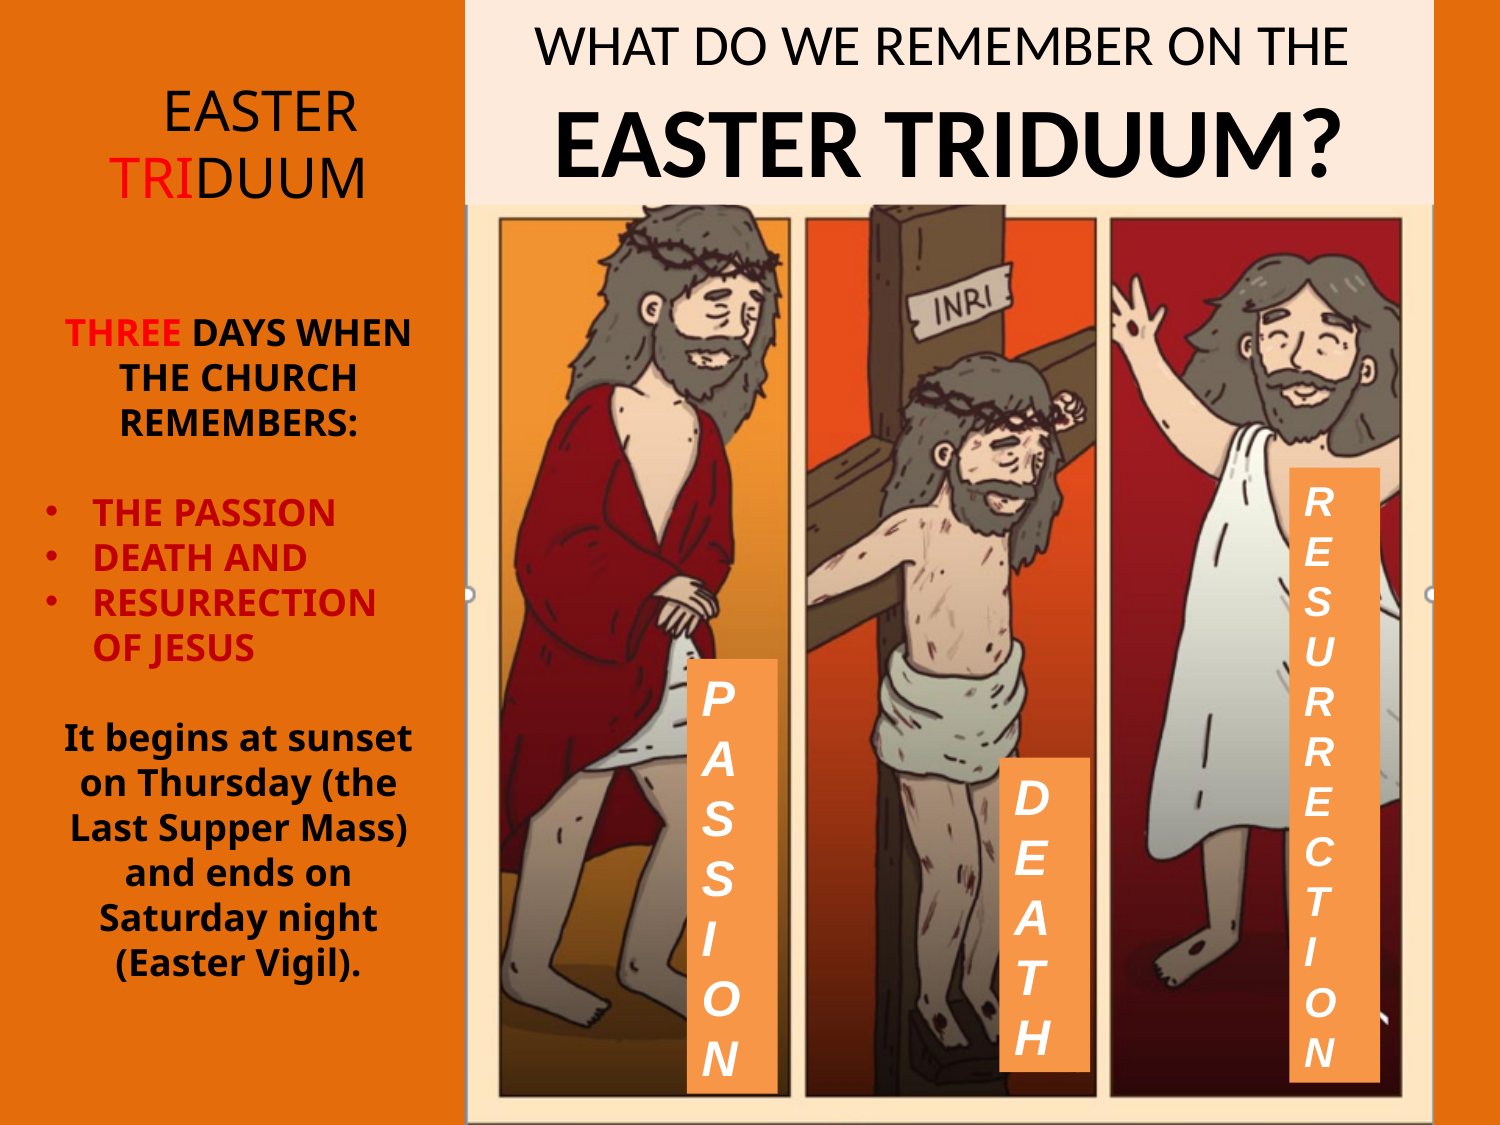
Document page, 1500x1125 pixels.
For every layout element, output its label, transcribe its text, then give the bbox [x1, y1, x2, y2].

text_box THREE DAYS WHEN THE CHURCH REMEMBERS: THE PASSION DEATH AND RESURRECTION OF JESUS It begins at sunset on Thursday (the Last Supper Mass) and ends on Saturday night (Easter Vigil). [30, 301, 447, 991]
text_box EASTER TRIDUUM [50, 0, 428, 218]
picture [464, 0, 1435, 1125]
